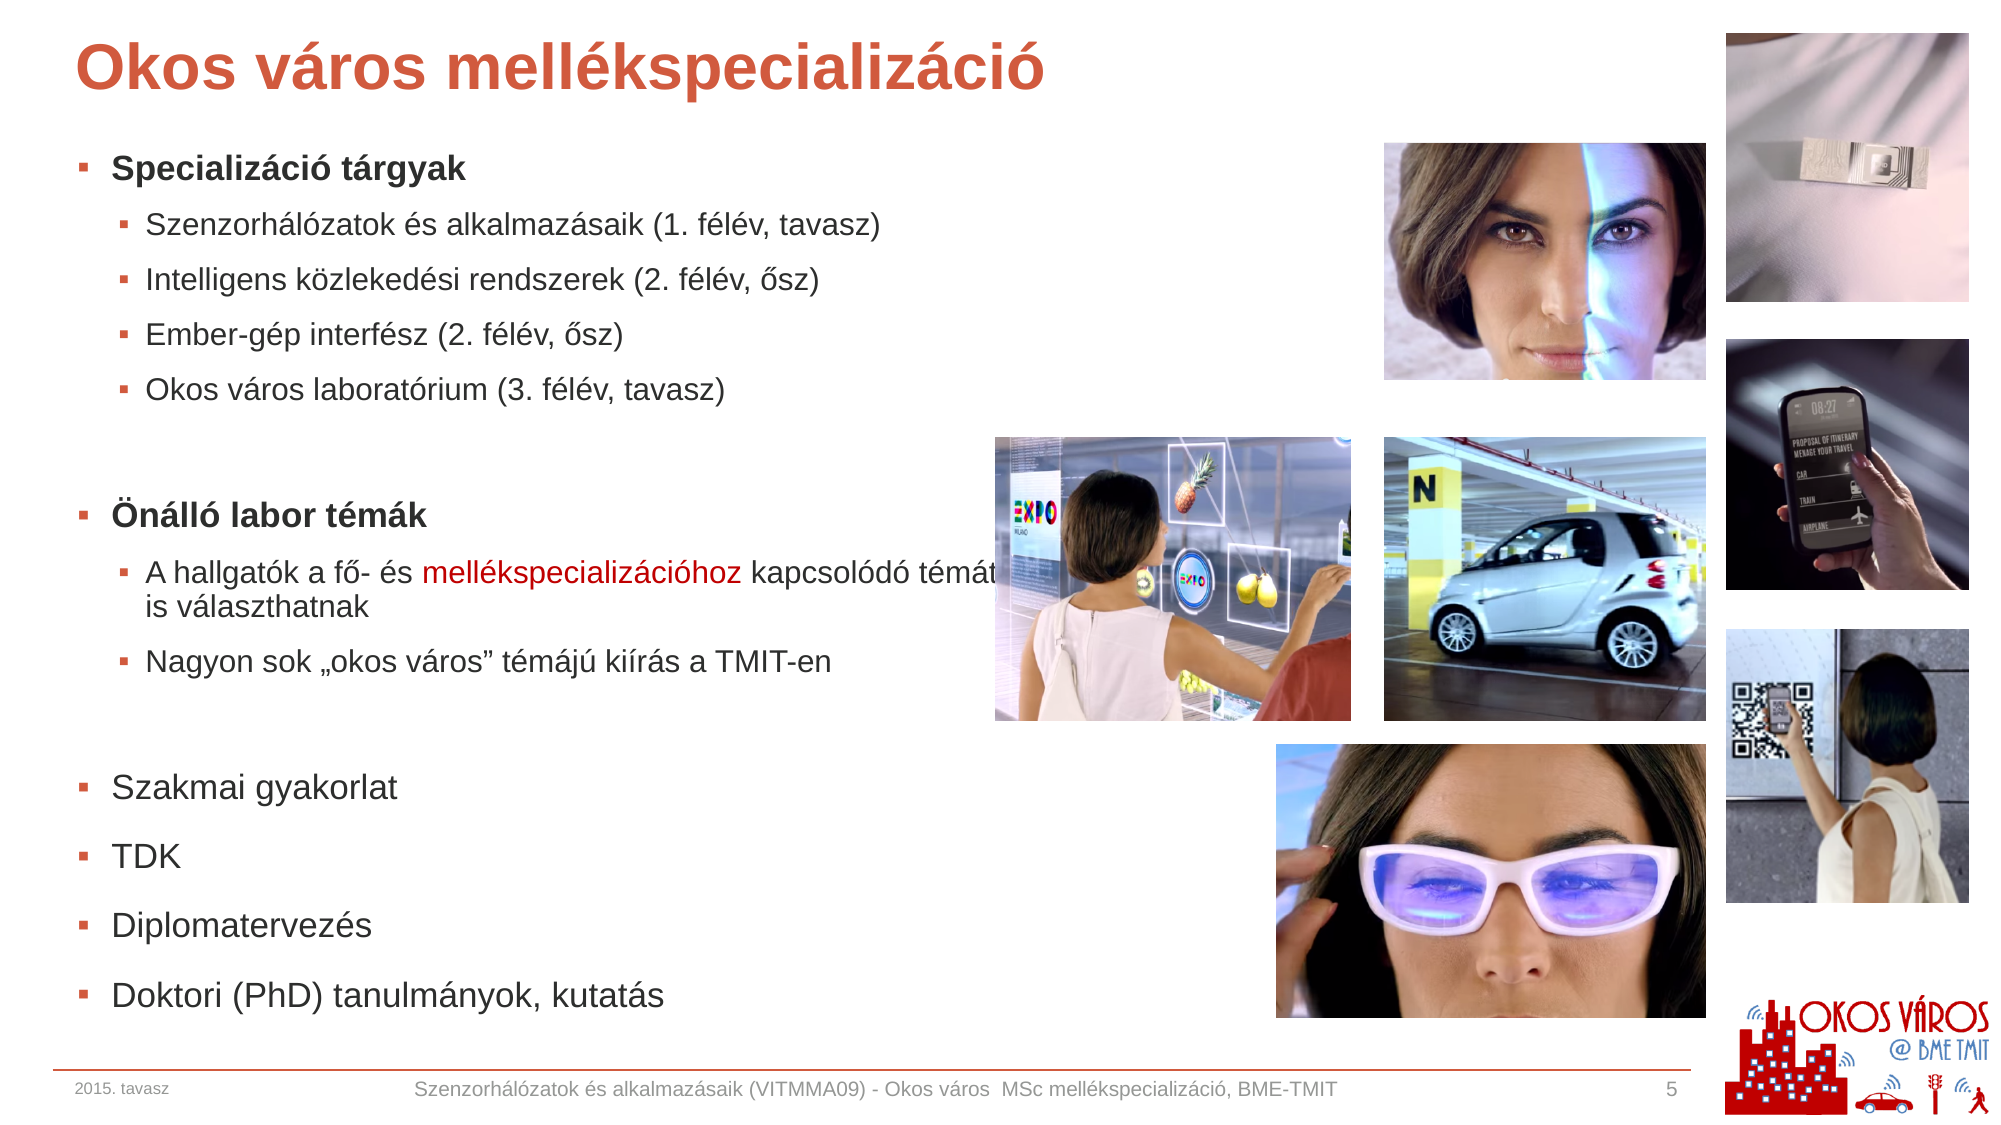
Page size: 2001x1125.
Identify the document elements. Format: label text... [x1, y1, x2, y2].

slide_number 2015. tavasz [59, 1069, 218, 1107]
slide_number 5 [1542, 1069, 1693, 1107]
footer Szenzorhálózatok és alkalmazásaik (VITMMA09) - Okos város MSc mellékspecializáció, BME-TMIT [282, 1069, 1471, 1107]
picture [1384, 142, 1706, 380]
list Specializáció tárgyak Szenzorhálózatok és alkalmazásaik (1. félév, tavasz) Intelligens közlekedési rendszerek (2. félév, ősz) Ember-gép interfész (2. félév, ősz) Okos város laboratórium (3. félév, tavasz) Önálló labor témák A hallgatók a fő- és mellékspecializációhoz kapcsolódó témát is választhatnak Nagyon sok „okos város” témájú kiírás a TMIT-en Szakmai gyakorlat TDK Diplomatervezés Doktori (PhD) tanulmányok, kutatás [62, 142, 1021, 1032]
title Okos város mellékspecializáció [60, 25, 1948, 111]
picture [1726, 629, 1969, 903]
picture [1725, 995, 1989, 1115]
picture [1384, 437, 1706, 721]
picture [1726, 33, 1969, 302]
picture [995, 437, 1351, 721]
picture [1276, 744, 1706, 1018]
picture [1726, 339, 1969, 590]
